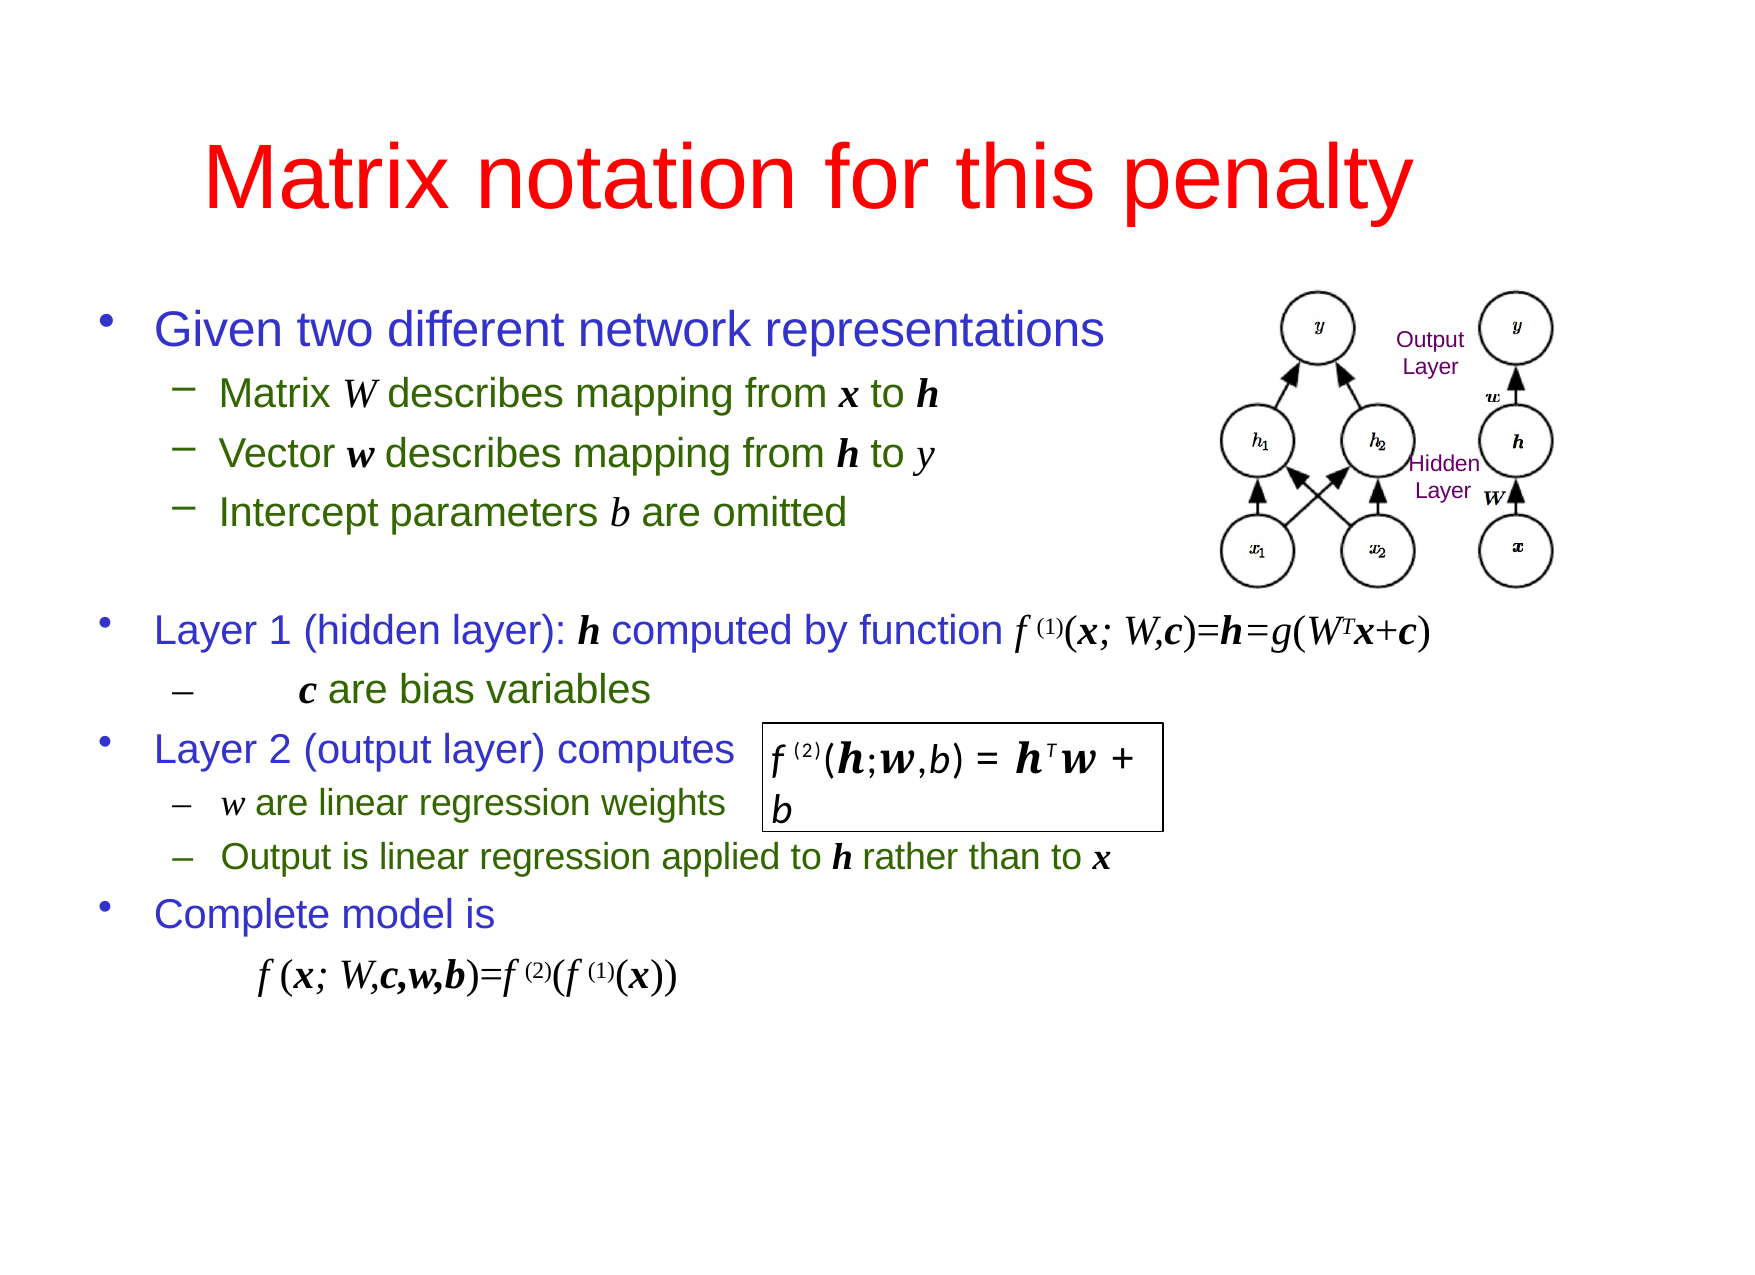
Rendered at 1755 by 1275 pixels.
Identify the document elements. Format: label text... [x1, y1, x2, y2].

text_box Complete model is f (x; W,c,w,b)=f (2)(f (1)(x)) [91, 874, 698, 997]
text_box f (2)(h;w,b) = hTw + b [762, 723, 1163, 832]
text_box Layer 1 (hidden layer): h computed by function f (1)(x; W,c)=h=g(WTx+c) – c are bias variables [91, 592, 1445, 712]
text_box Given two different network representations Matrix W describes mapping from x to h Vector w describes mapping from h to y Intercept parameters b are omitted [96, 283, 1116, 535]
text_box [1218, 289, 1555, 589]
text_box – w are linear regression weights – Output is linear regression applied to h rather than to x [170, 767, 1116, 878]
title Matrix notation for this penalty [199, 114, 1476, 330]
text_box Output Layer [1393, 321, 1467, 380]
text_box Layer 2 (output layer) computes [96, 719, 737, 772]
text_box Hidden Layer [1406, 445, 1483, 503]
